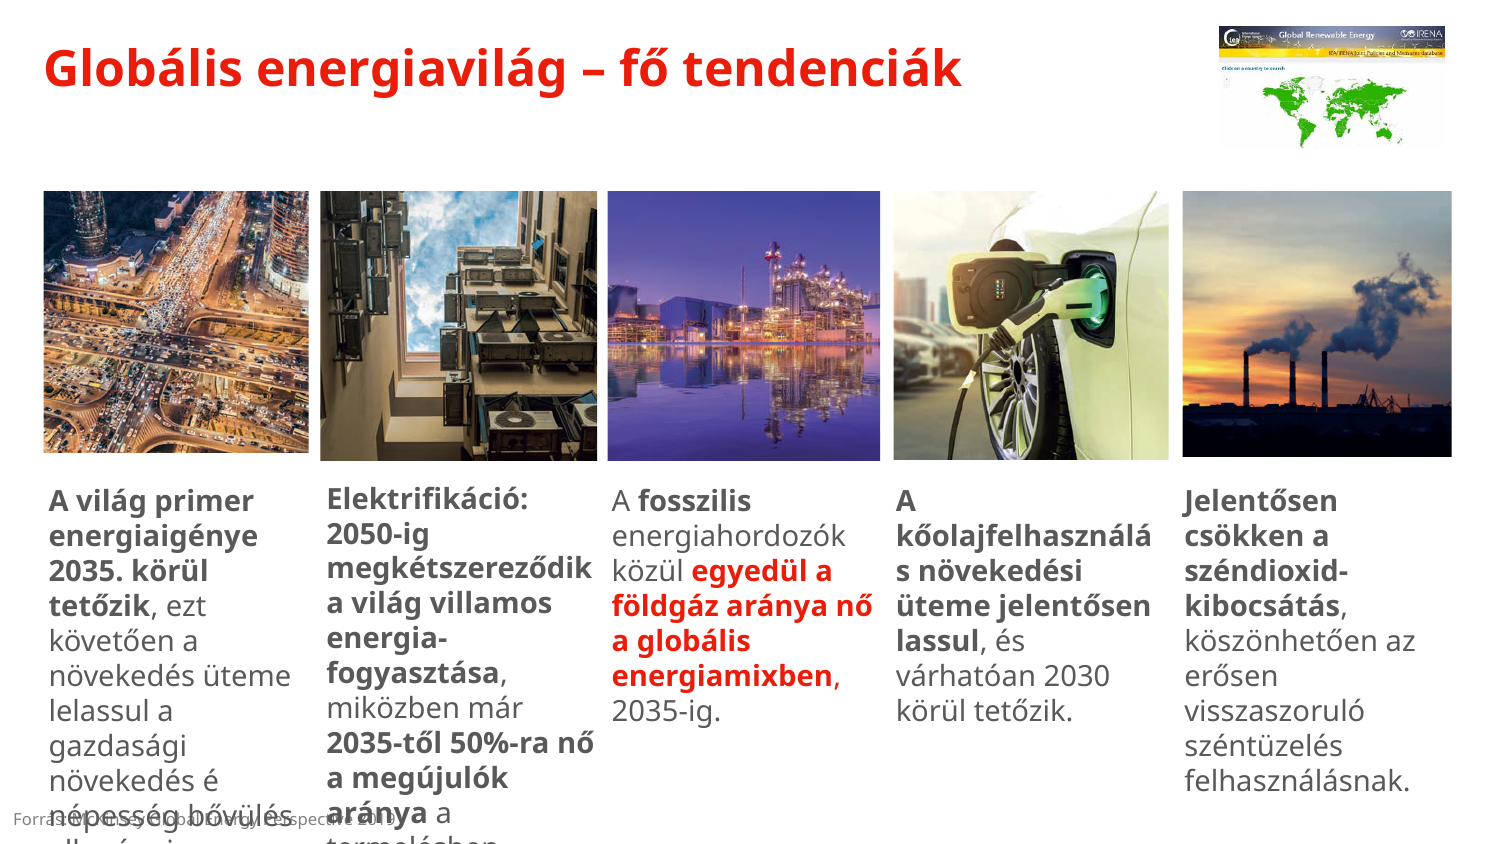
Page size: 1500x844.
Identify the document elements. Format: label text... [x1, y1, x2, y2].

text_box Forrás: McKinsey Global Energy Perspective 2019 [0, 801, 412, 836]
picture [1219, 26, 1445, 149]
title Globális energiavilág – fő tendenciák [43, 44, 1214, 130]
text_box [33, 191, 1471, 774]
